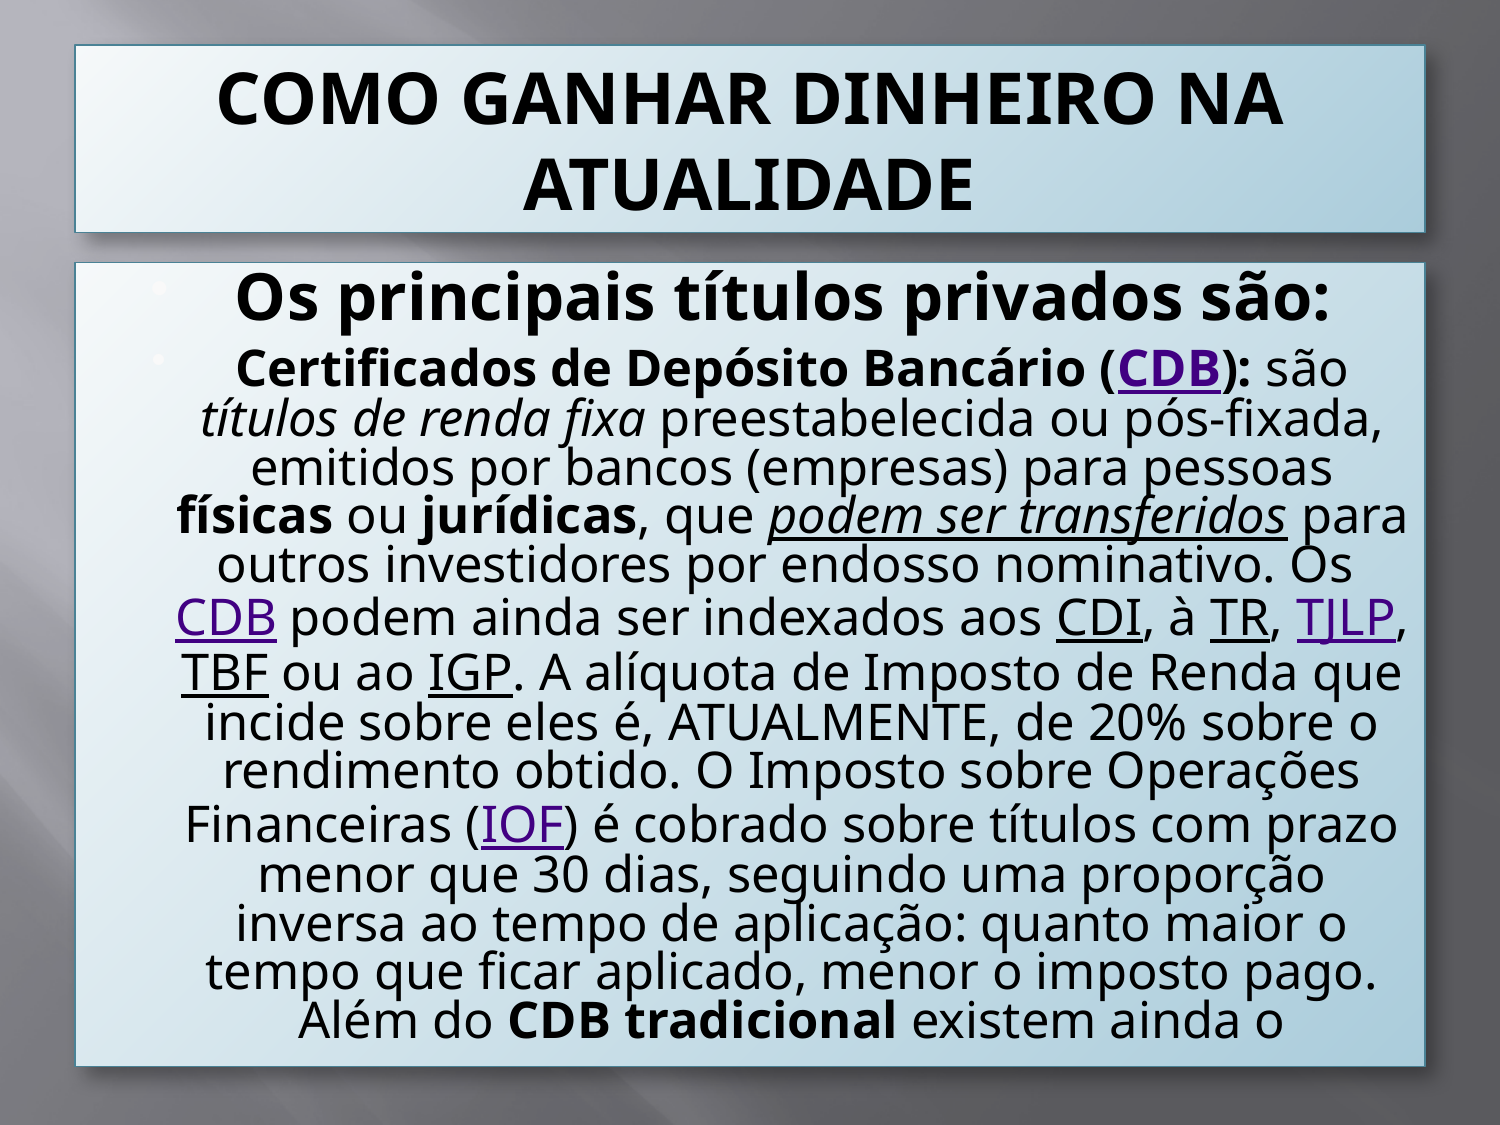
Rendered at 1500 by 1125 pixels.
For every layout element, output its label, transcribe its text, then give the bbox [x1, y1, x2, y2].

list Os principais títulos privados são: Certificados de Depósito Bancário (CDB): são títulos de renda fixa preestabelecida ou pós-fixada, emitidos por bancos (empresas) para pessoas físicas ou jurídicas, que podem ser transferidos para outros investidores por endosso nominativo. Os CDB podem ainda ser indexados aos CDI, à TR, TJLP, TBF ou ao IGP. A alíquota de Imposto de Renda que incide sobre eles é, ATUALMENTE, de 20% sobre o rendimento obtido. O Imposto sobre Operações Financeiras (IOF) é cobrado sobre títulos com prazo menor que 30 dias, seguindo uma proporção inversa ao tempo de aplicação: quanto maior o tempo que ficar aplicado, menor o imposto pago. Além do CDB tradicional existem ainda o [74, 262, 1426, 1067]
title COMO GANHAR DINHEIRO NA ATUALIDADE [74, 44, 1426, 233]
